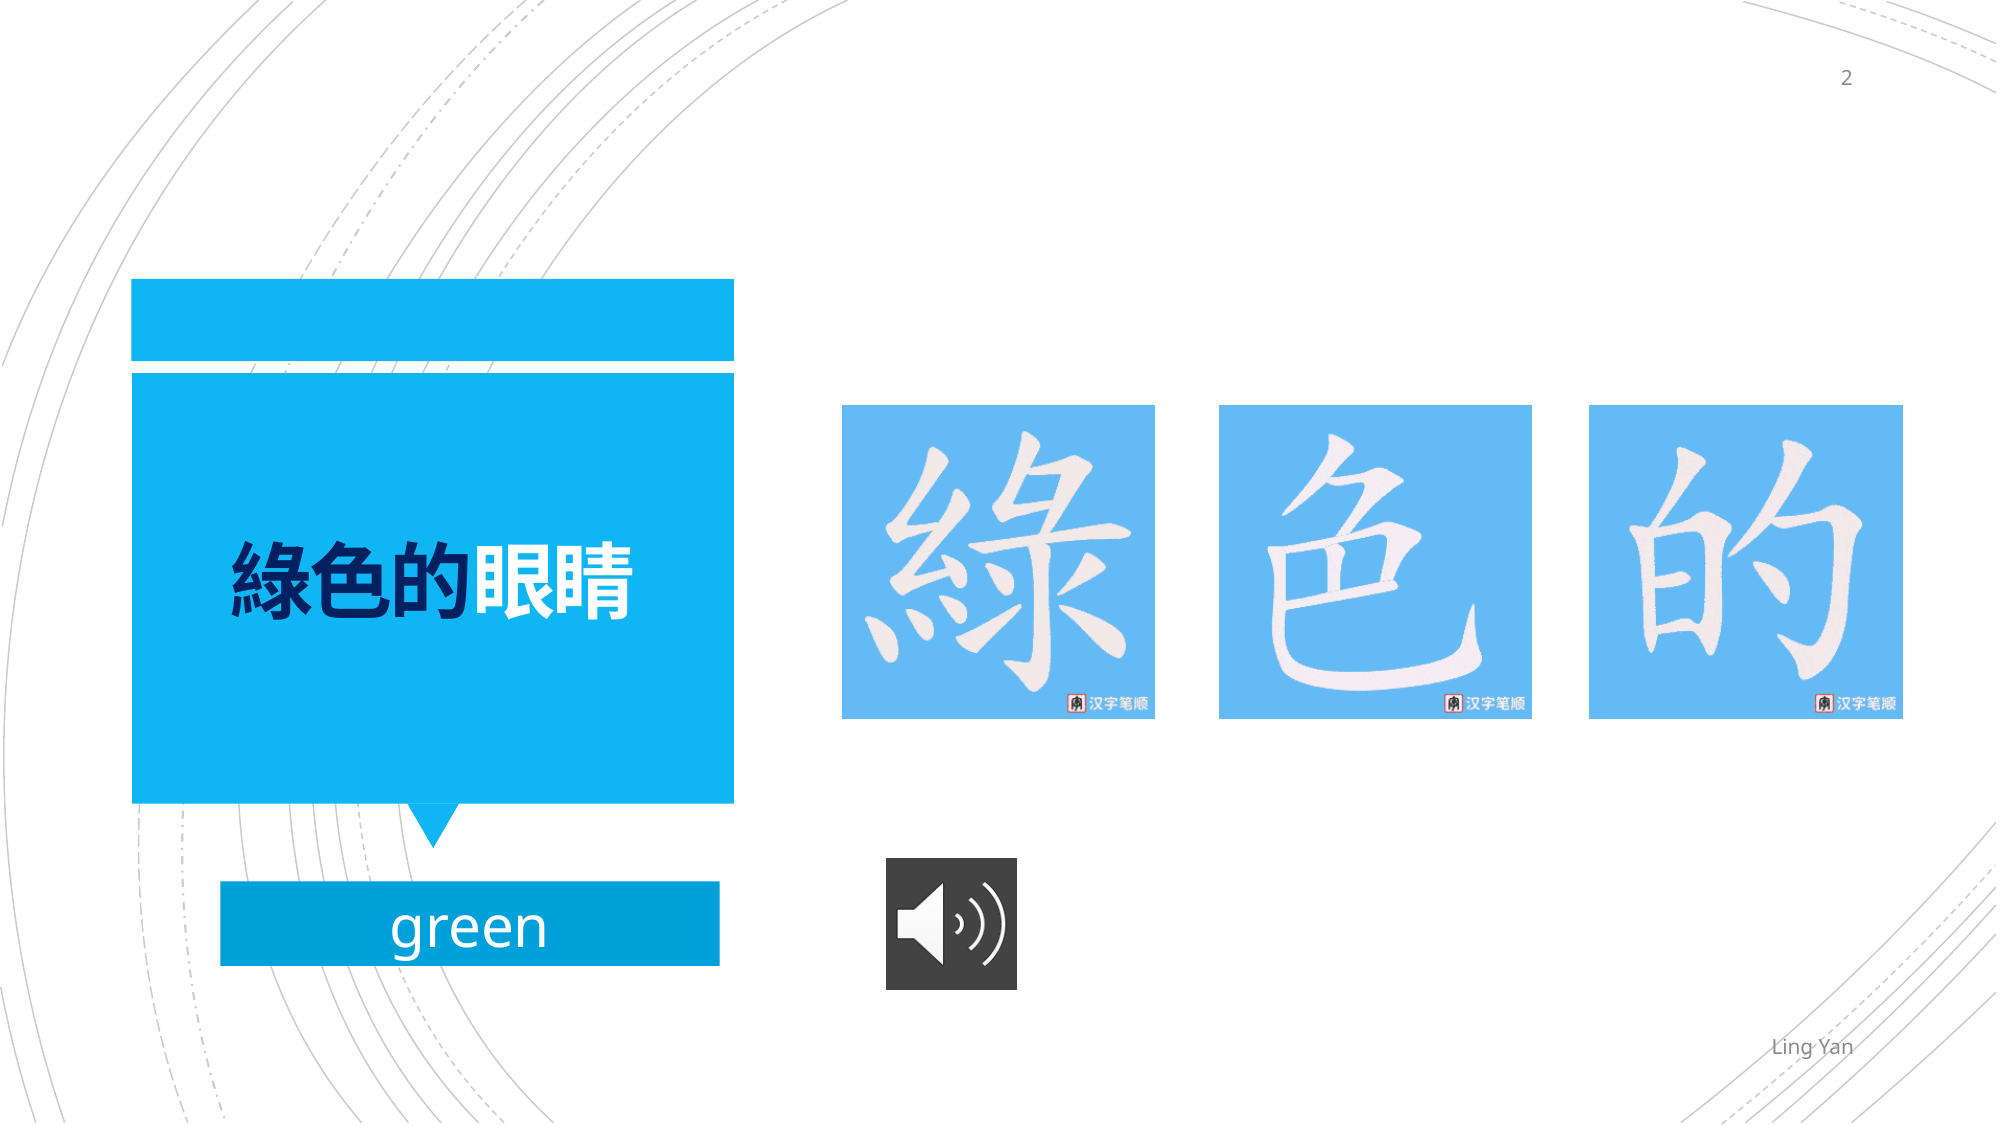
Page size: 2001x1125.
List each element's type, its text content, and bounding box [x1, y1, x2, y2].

picture [884, 857, 1019, 991]
text_box green [220, 881, 720, 966]
picture [1218, 405, 1532, 719]
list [841, 405, 1155, 719]
title 綠色的眼睛 [145, 385, 720, 789]
footer Ling Yan [131, 1021, 1869, 1074]
picture [1589, 405, 1903, 719]
slide_number 2 [1717, 52, 1868, 105]
